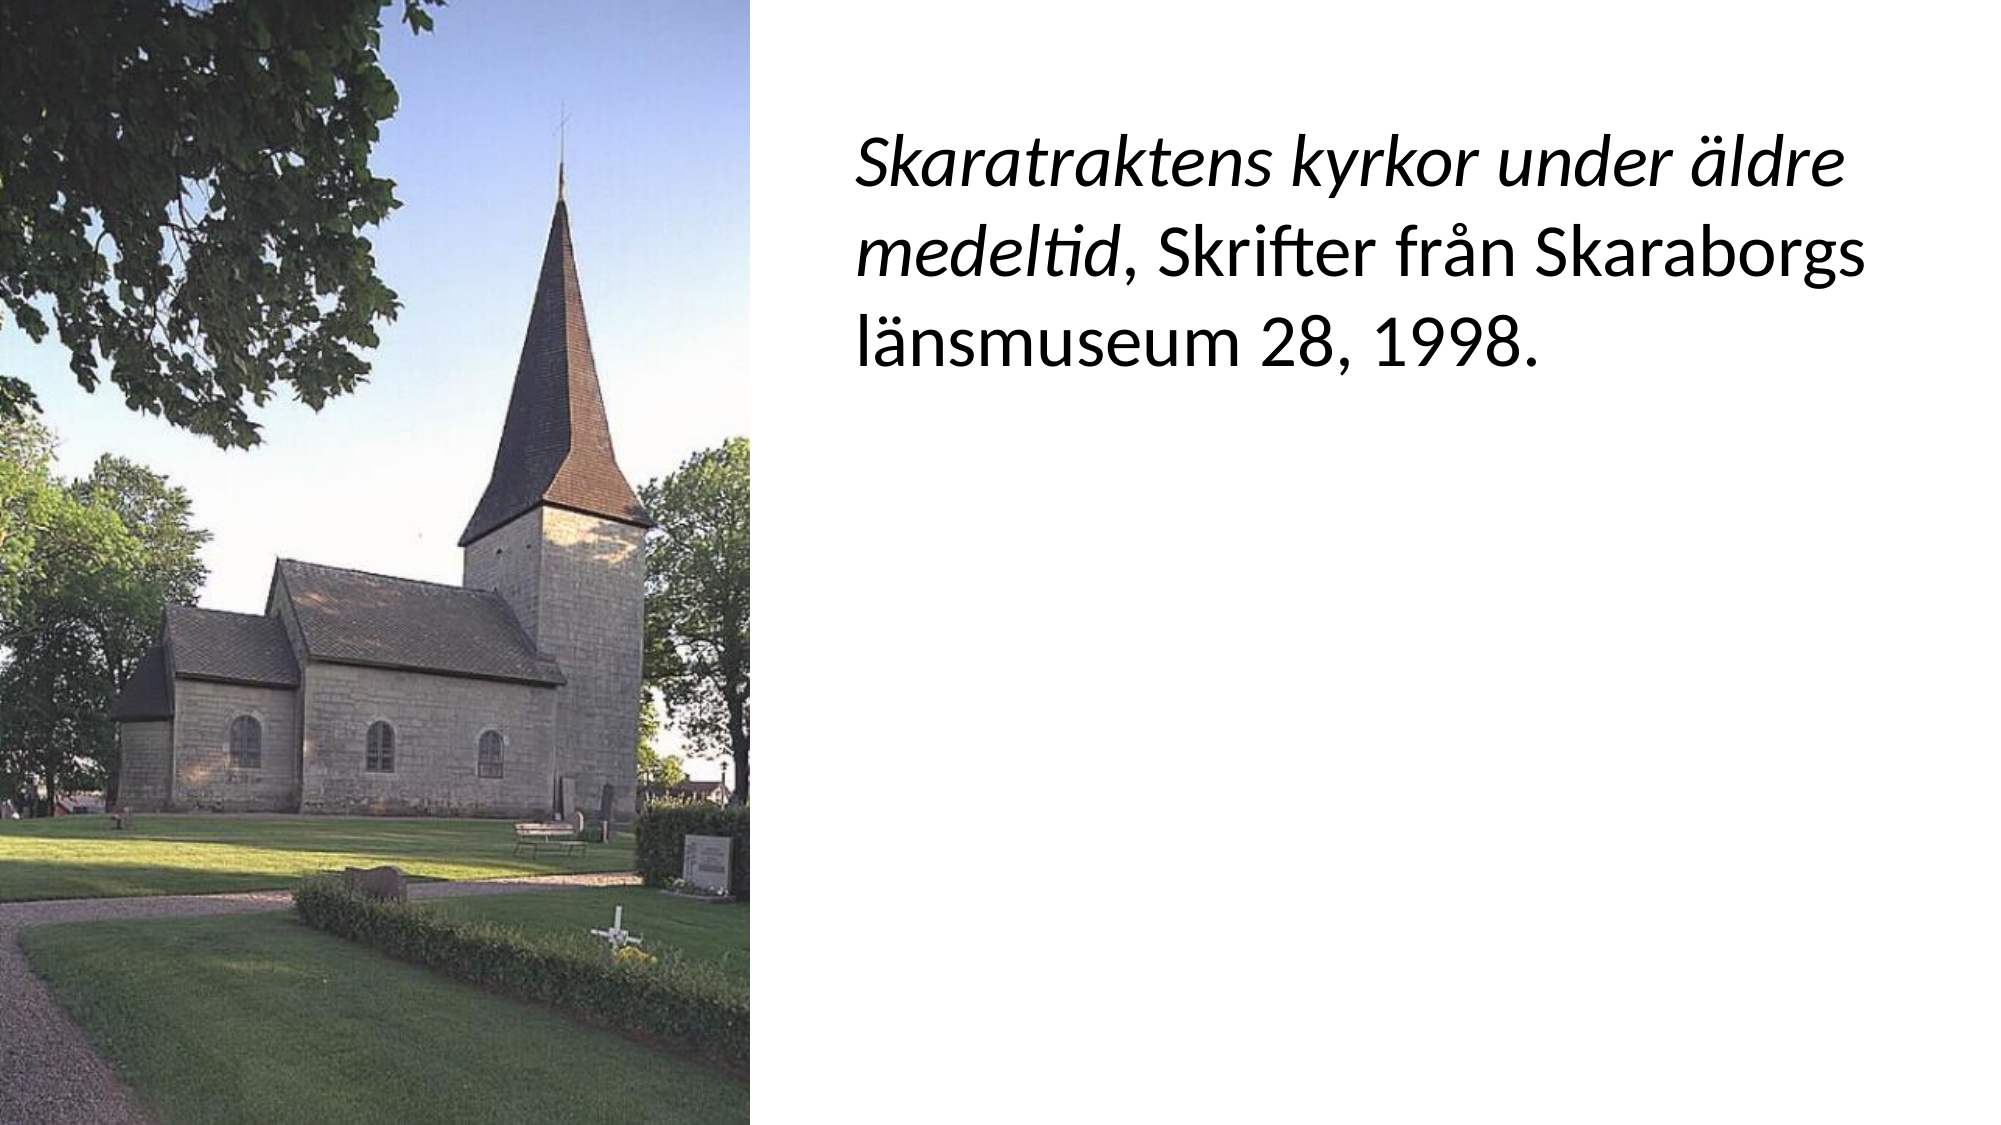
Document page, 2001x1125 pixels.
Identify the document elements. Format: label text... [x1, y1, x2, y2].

picture [0, 0, 750, 1125]
text_box Skaratraktens kyrkor under äldre medeltid, Skrifter från Skaraborgs länsmuseum 28, 1998. [840, 104, 1968, 390]
